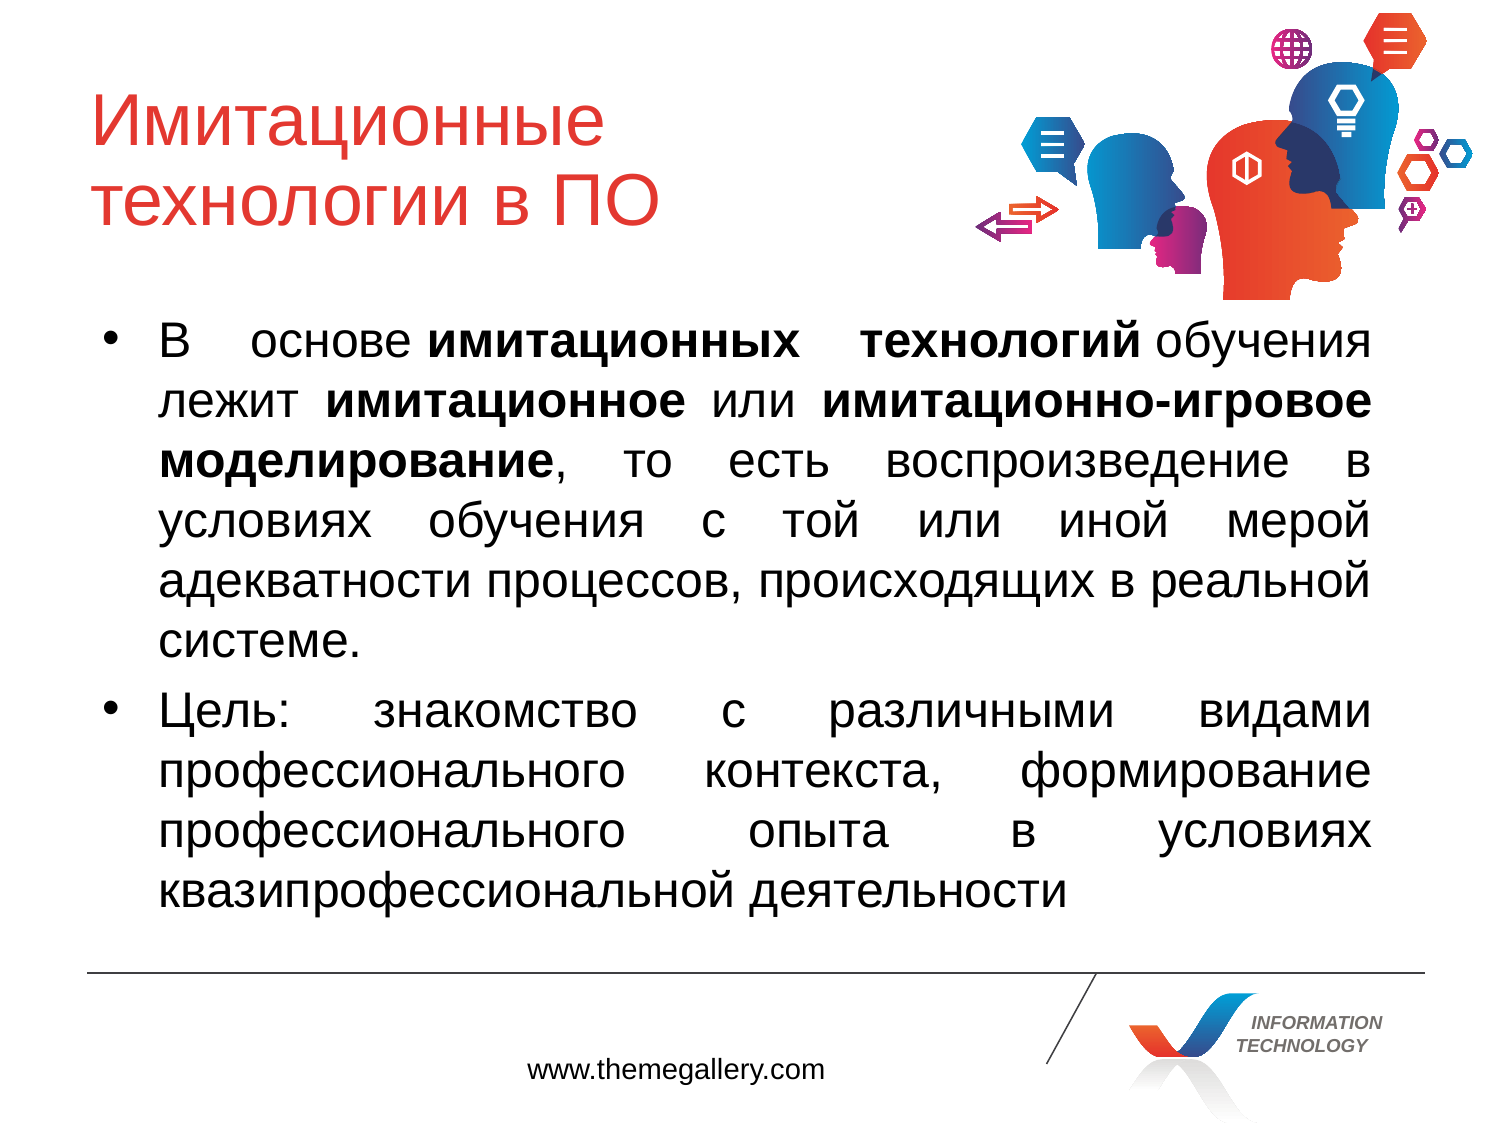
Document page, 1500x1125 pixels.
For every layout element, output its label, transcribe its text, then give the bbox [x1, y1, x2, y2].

title Имитационные технологии в ПО [75, 75, 938, 249]
footer www.themegallery.com [512, 1042, 988, 1103]
list В основе имитационных технологий обучения лежит имитационное или имитационно-игровое моделирование, то есть воспроизведение в условиях обучения с той или иной мерой адекватности процессов, происходящих в реальной системе. Цель: знакомство с различными видами профессионального контекста, формирование профессионального опыта в условиях квазипрофессиональной деятельности [87, 299, 1388, 938]
